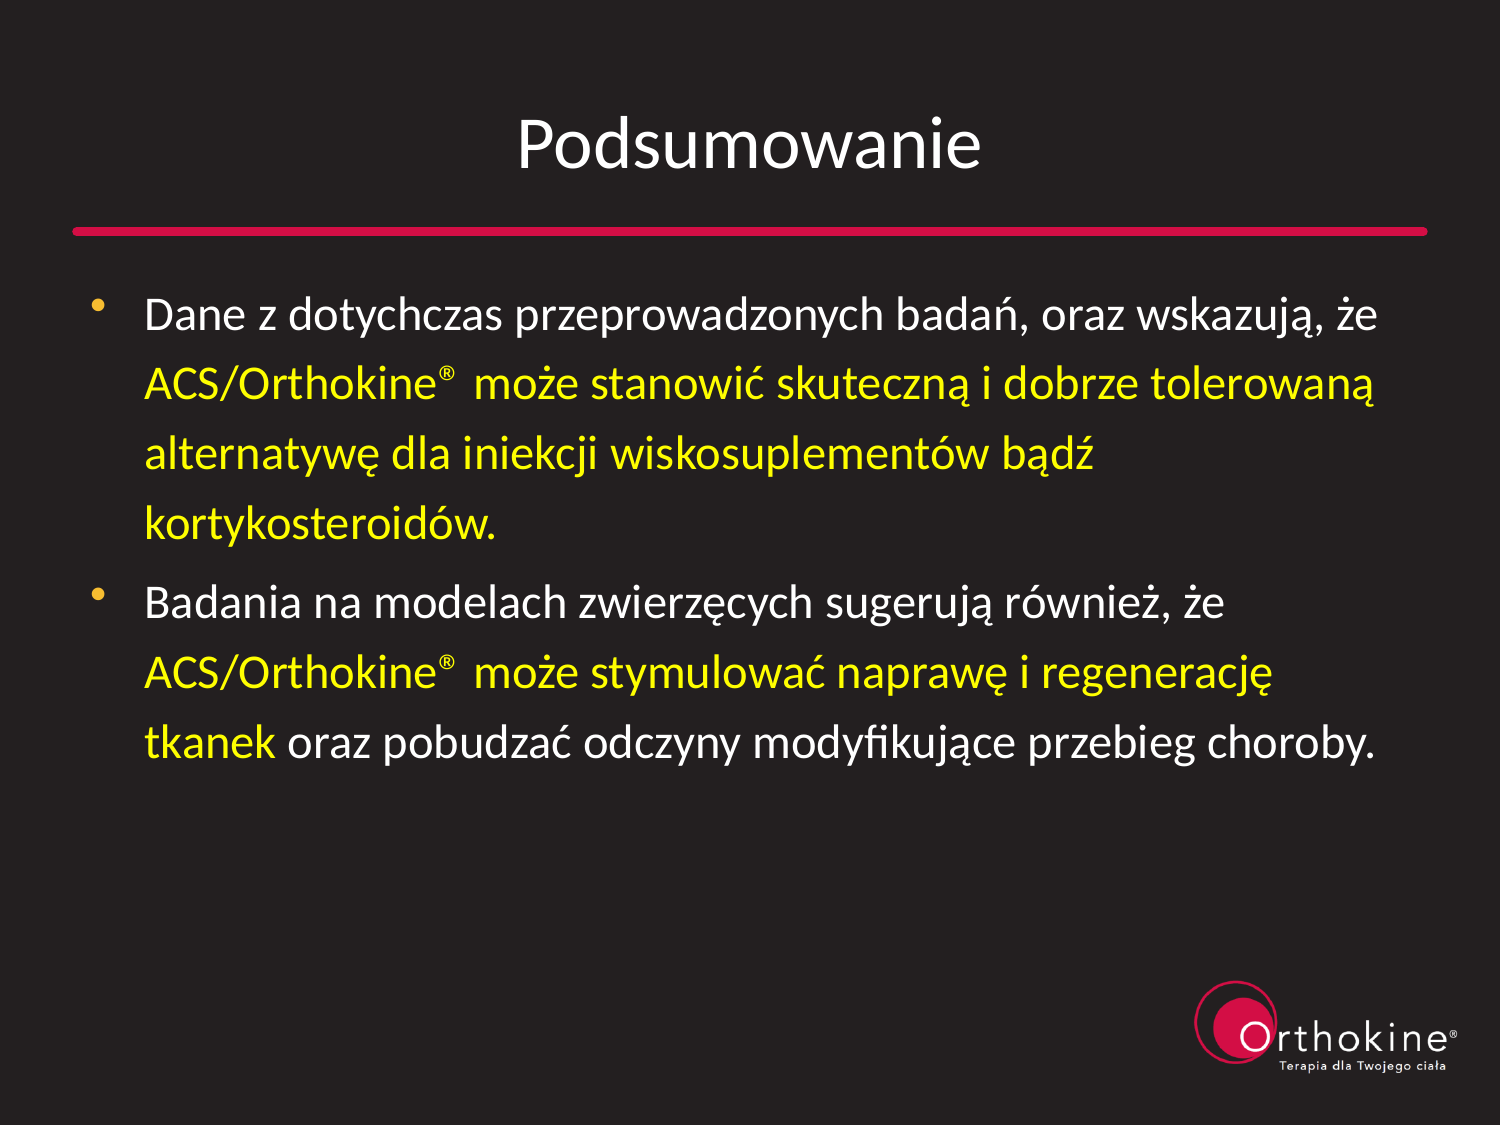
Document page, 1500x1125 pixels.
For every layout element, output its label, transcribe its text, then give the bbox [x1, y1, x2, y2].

picture [1183, 952, 1483, 1107]
title Podsumowanie [75, 45, 1425, 233]
list Dane z dotychczas przeprowadzonych badań, oraz wskazują, że ACS/Orthokine® może stanowić skuteczną i dobrze tolerowaną alternatywę dla iniekcji wiskosuplementów bądź kortykosteroidów. Badania na modelach zwierzęcych sugerują również, że ACS/Orthokine® może stymulować naprawę i regenerację tkanek oraz pobudzać odczyny modyfikujące przebieg choroby. [75, 262, 1425, 835]
